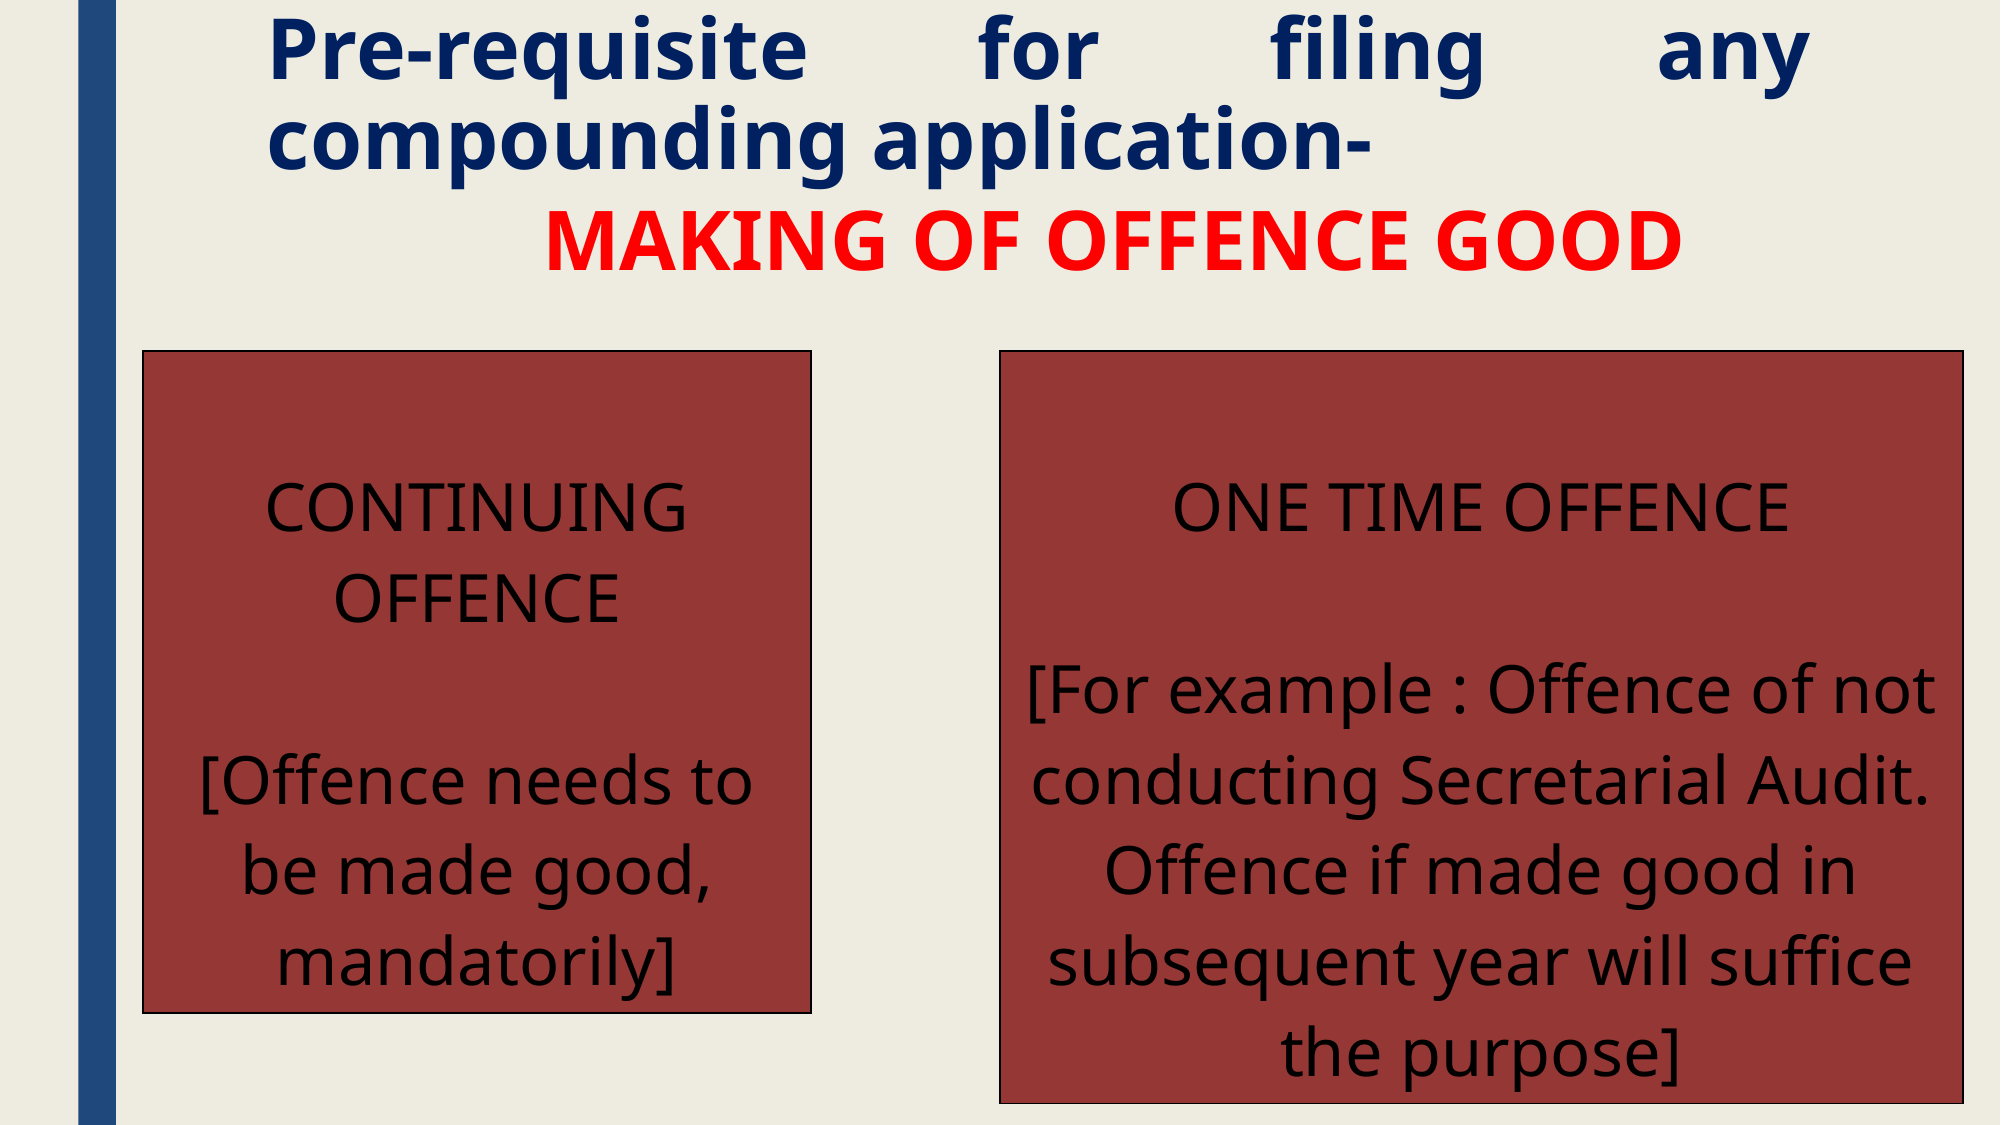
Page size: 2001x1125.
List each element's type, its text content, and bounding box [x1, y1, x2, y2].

title Pre-requisite for filing any compounding application- [251, 0, 1827, 196]
table_header CONTINUING OFFENCE [Offence needs to be made good, mandatorily] [144, 352, 810, 1012]
list MAKING OF OFFENCE GOOD [264, 188, 1964, 298]
table_header ONE TIME OFFENCE [For example : Offence of not conducting Secretarial Audit. Offence if made good in subsequent year will suffice the purpose] [1001, 352, 1962, 1103]
